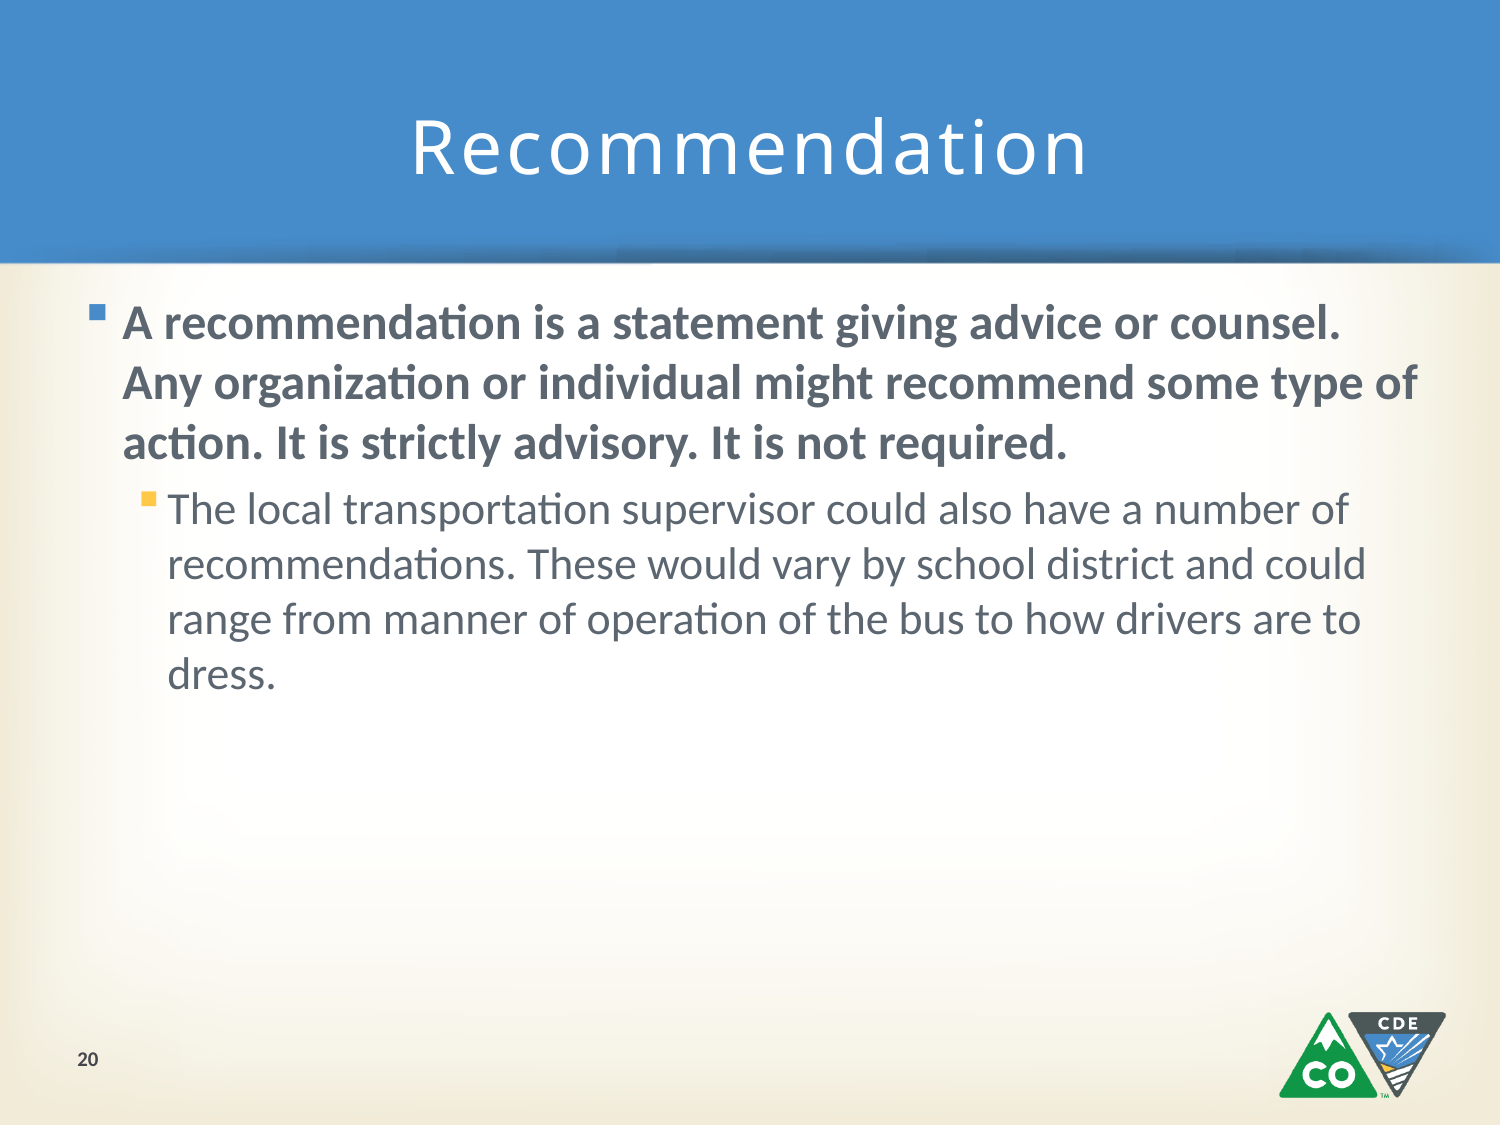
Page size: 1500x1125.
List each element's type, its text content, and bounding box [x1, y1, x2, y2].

title Recommendation [62, 58, 1438, 232]
list A recommendation is a statement giving advice or counsel. Any organization or individual might recommend some type of action. It is strictly advisory. It is not required. The local transportation supervisor could also have a number of recommendations. These would vary by school district and could range from manner of operation of the bus to how drivers are to dress. [62, 281, 1442, 1005]
footer 20 [62, 1027, 538, 1088]
picture [0, 0, 1500, 1125]
